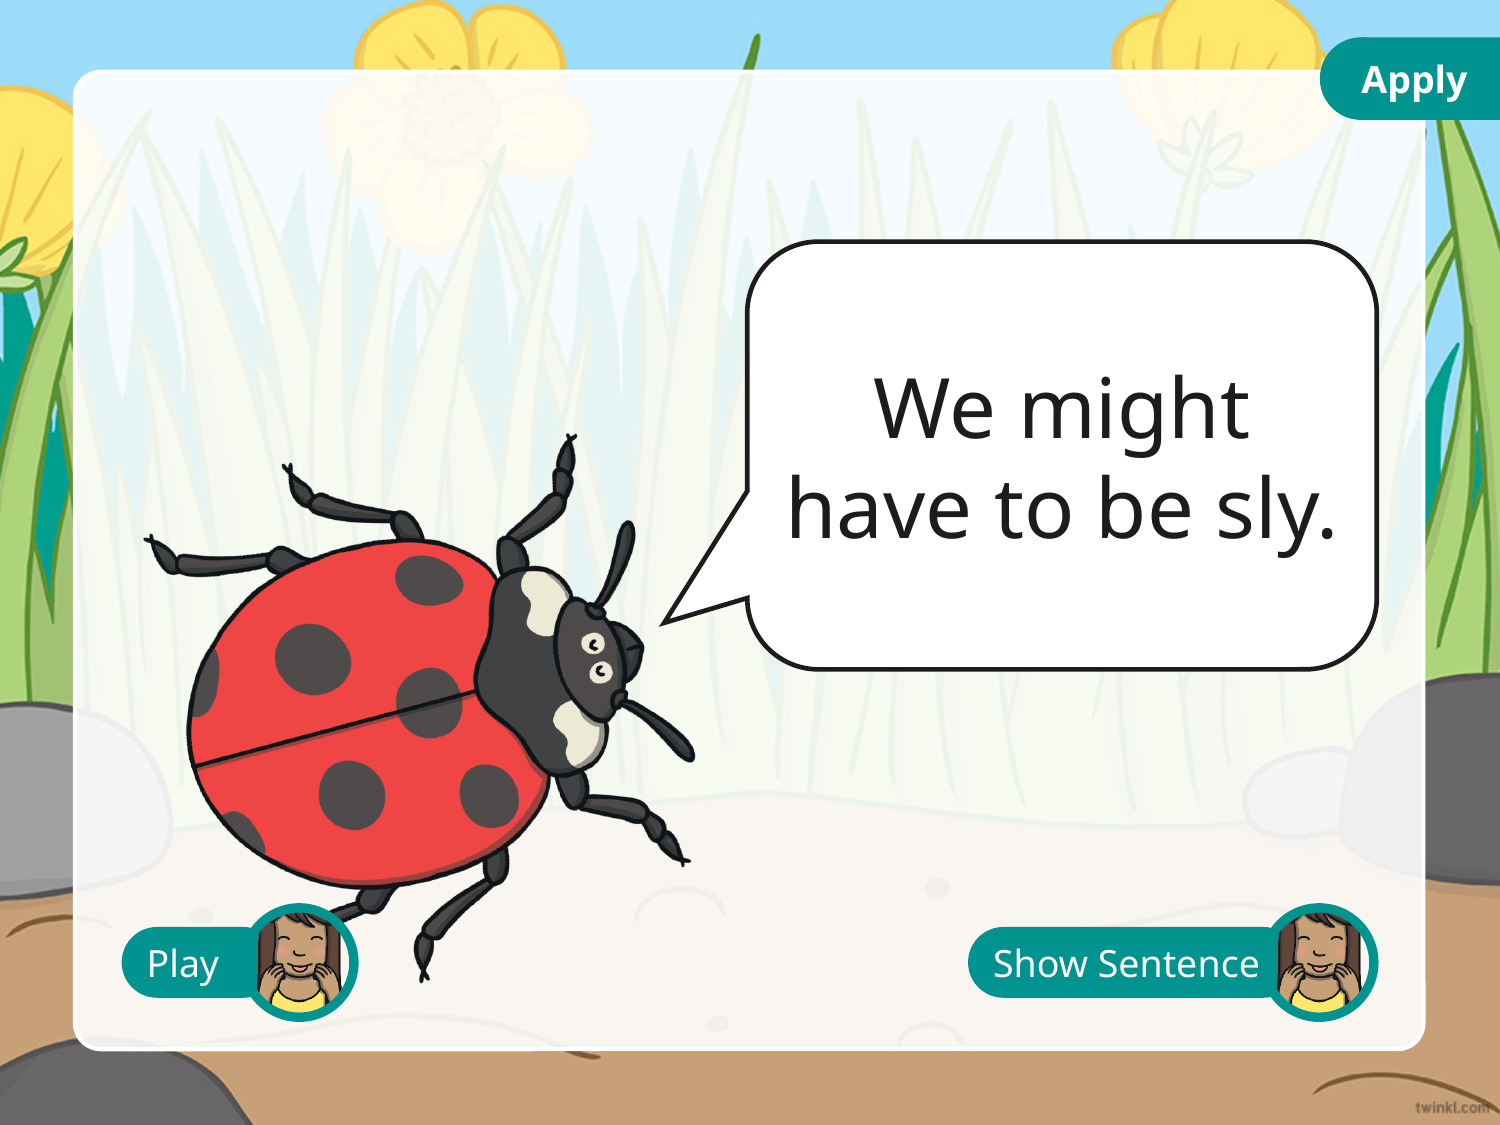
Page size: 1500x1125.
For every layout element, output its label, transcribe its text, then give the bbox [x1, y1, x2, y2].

picture [259, 1018, 280, 1025]
picture [123, 381, 733, 1001]
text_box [1319, 37, 1500, 120]
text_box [967, 907, 1374, 1018]
text_box We might have to be sly. [697, 240, 1378, 671]
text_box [121, 907, 355, 1018]
picture [0, 0, 1500, 1125]
